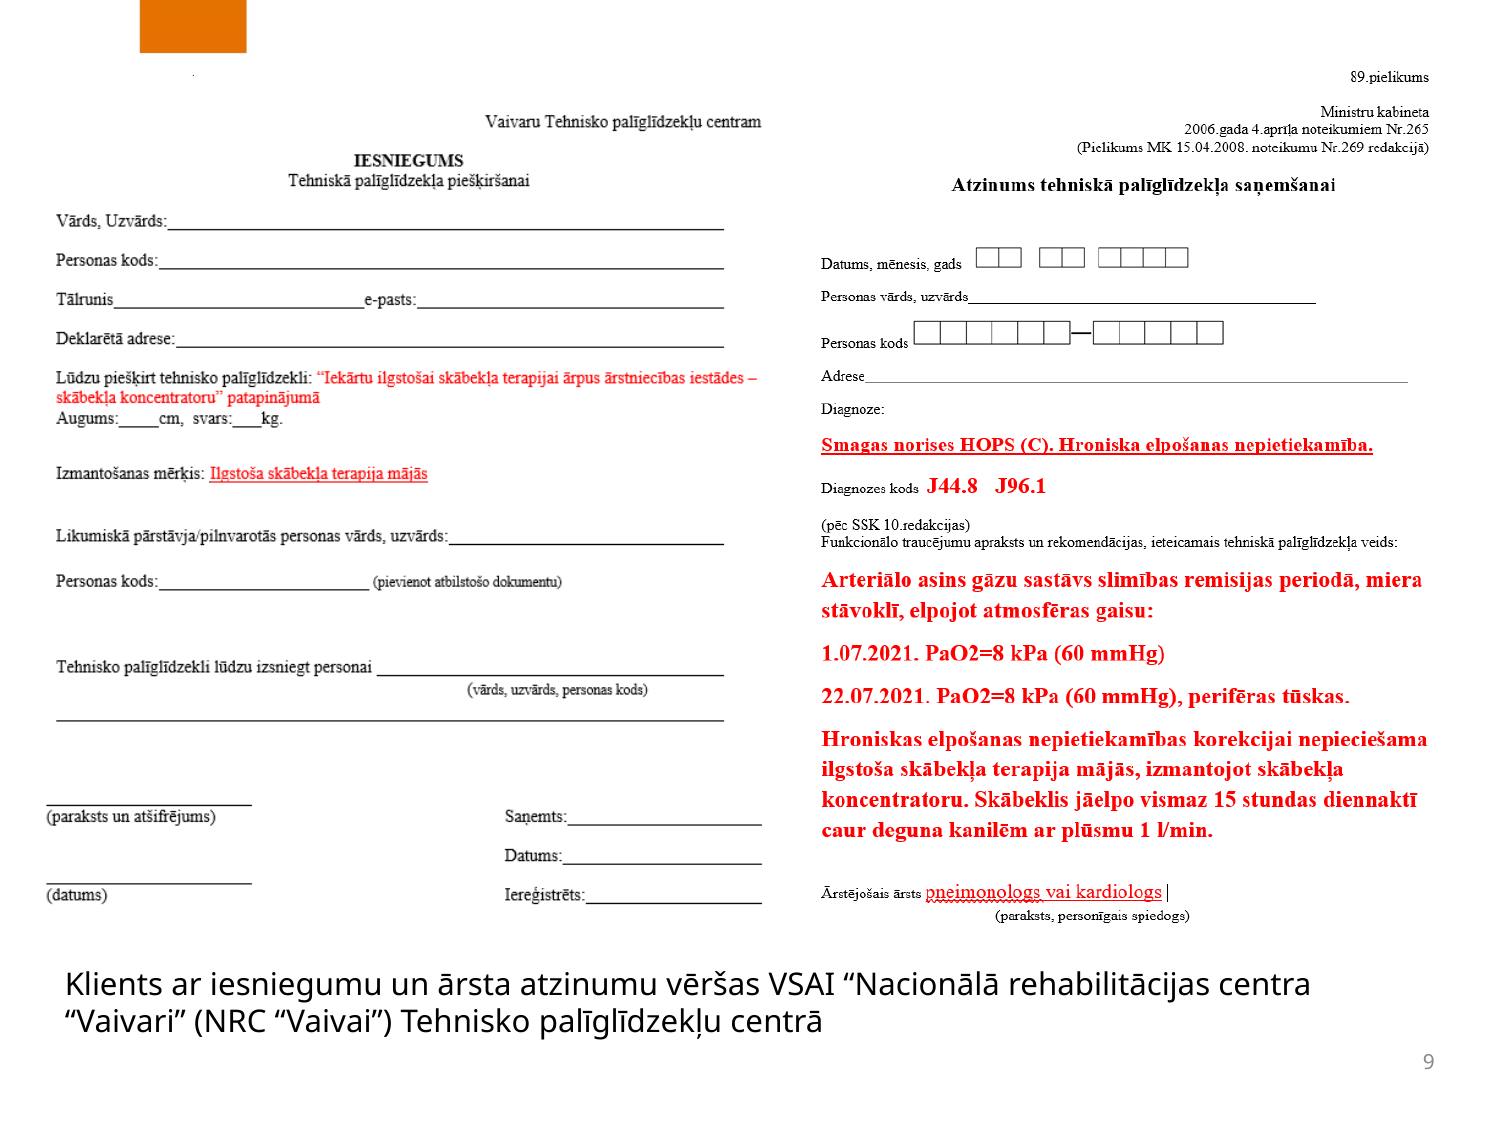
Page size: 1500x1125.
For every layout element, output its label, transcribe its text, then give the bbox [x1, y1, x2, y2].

text_box Klients ar iesniegumu un ārsta atzinumu vēršas VSAI “Nacionālā rehabilitācijas centra “Vaivari” (NRC “Vaivai”) Tehnisko palīglīdzekļu centrā [49, 956, 1384, 1047]
slide_number 9 [1400, 1037, 1450, 1088]
picture [38, 0, 1462, 939]
